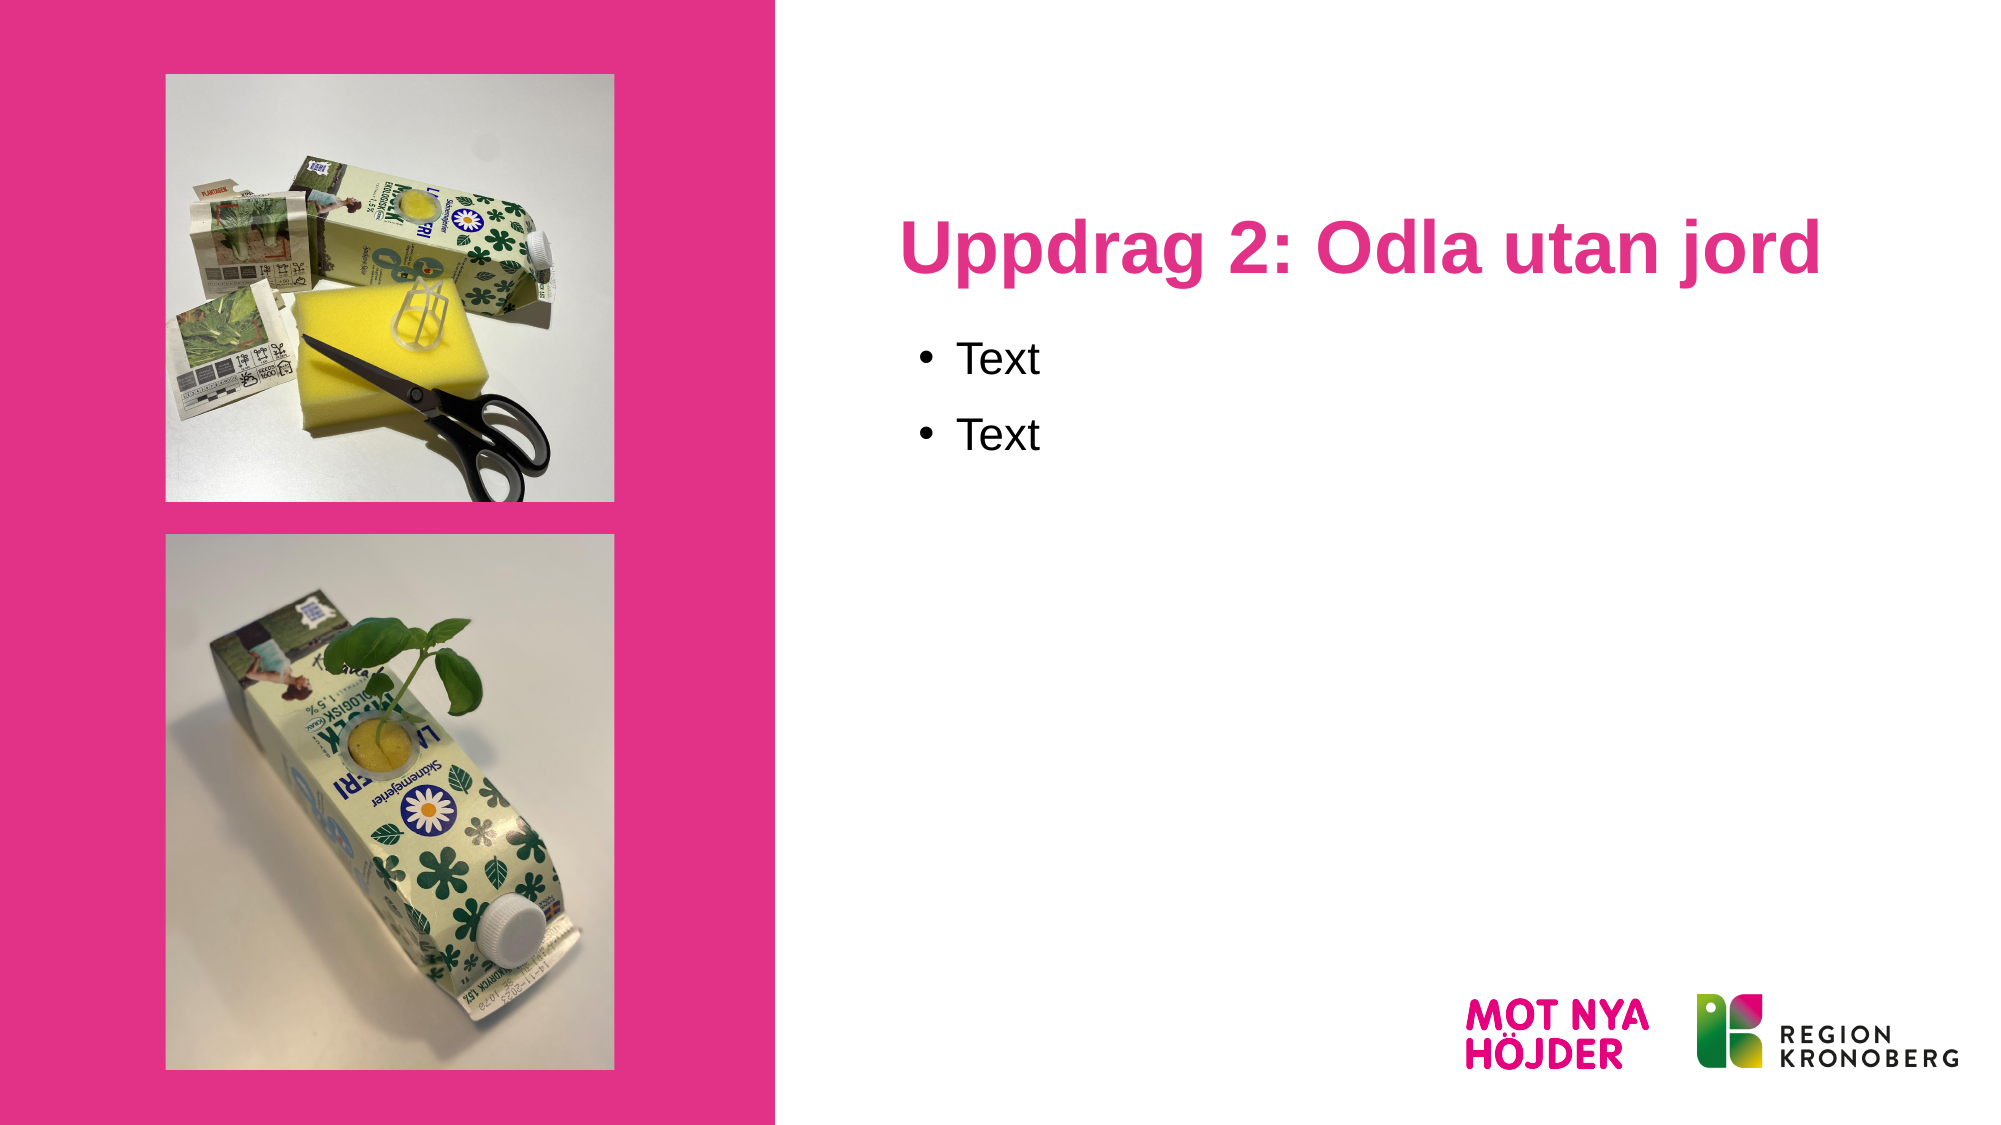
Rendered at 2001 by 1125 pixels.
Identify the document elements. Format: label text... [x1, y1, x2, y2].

picture [1466, 998, 1649, 1070]
picture [165, 533, 615, 1070]
text_box Uppdrag 2: Odla utan jord [884, 194, 1936, 289]
text_box [0, 0, 775, 1125]
picture [1697, 994, 1958, 1068]
list Text Text [903, 321, 1694, 771]
picture [165, 74, 615, 502]
